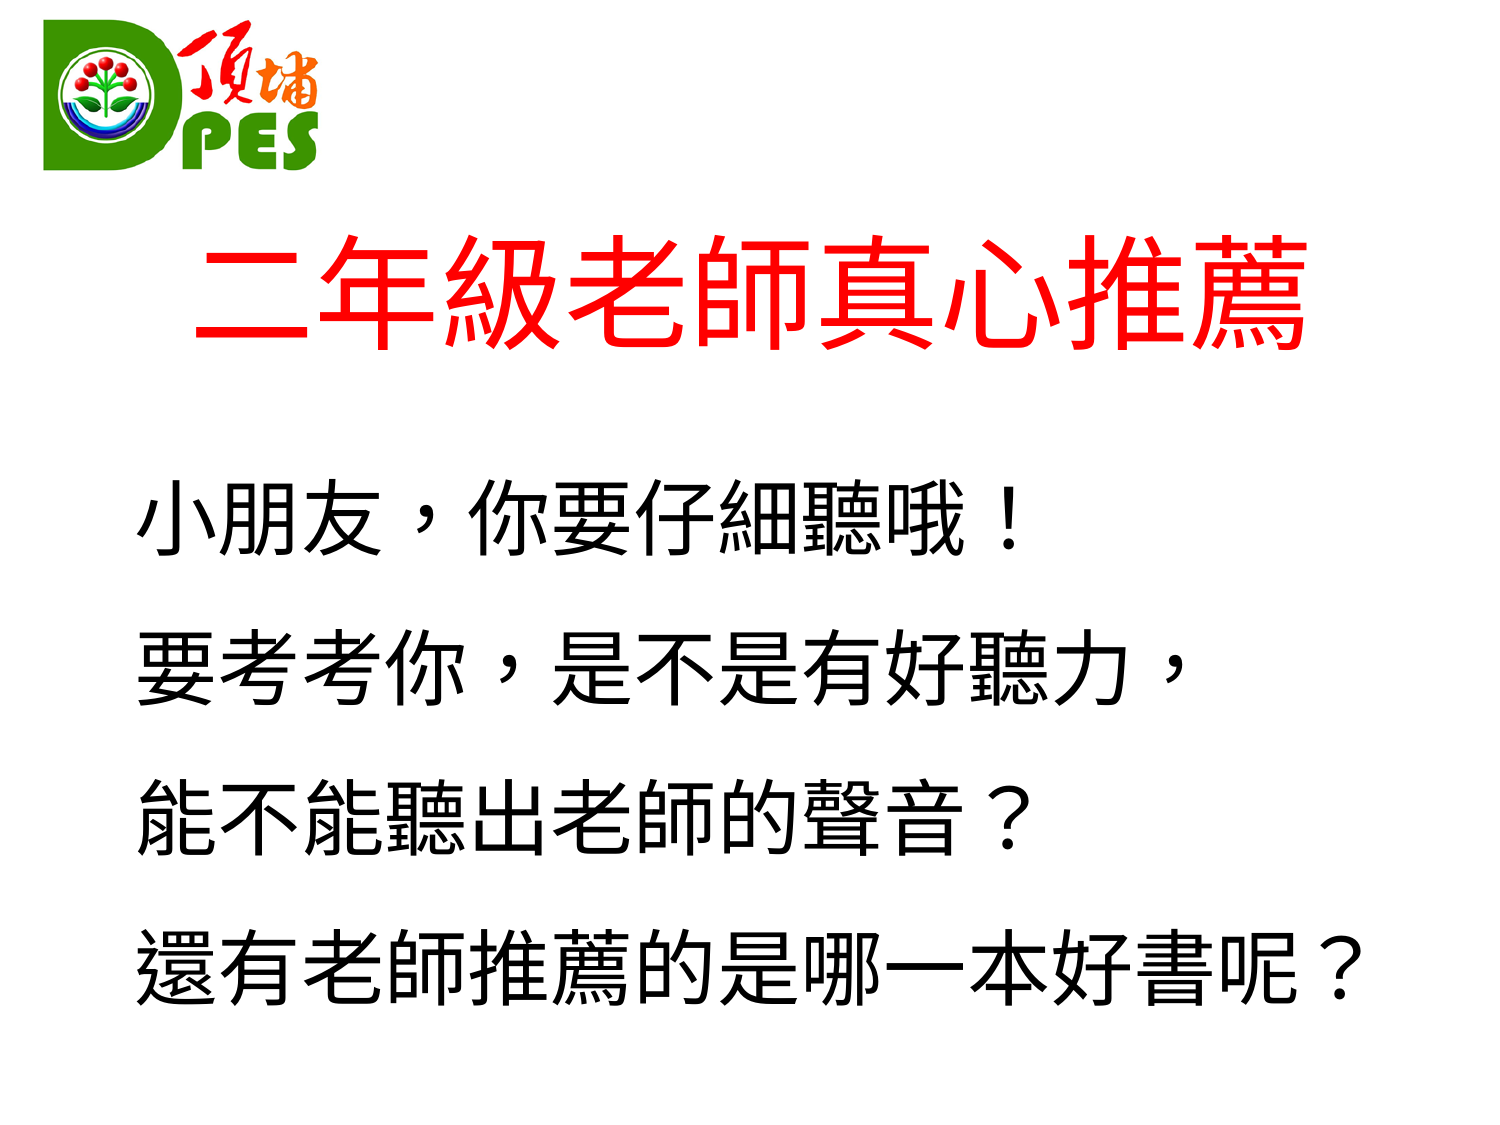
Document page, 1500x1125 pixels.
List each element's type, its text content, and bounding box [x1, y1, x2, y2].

picture [41, 18, 326, 171]
title 二年級老師真心推薦 [76, 197, 1427, 385]
text_box 小朋友，你要仔細聽哦！ 要考考你，是不是有好聽力， 能不能聽出老師的聲音？ 還有老師推薦的是哪一本好書呢？ [120, 408, 1427, 1024]
